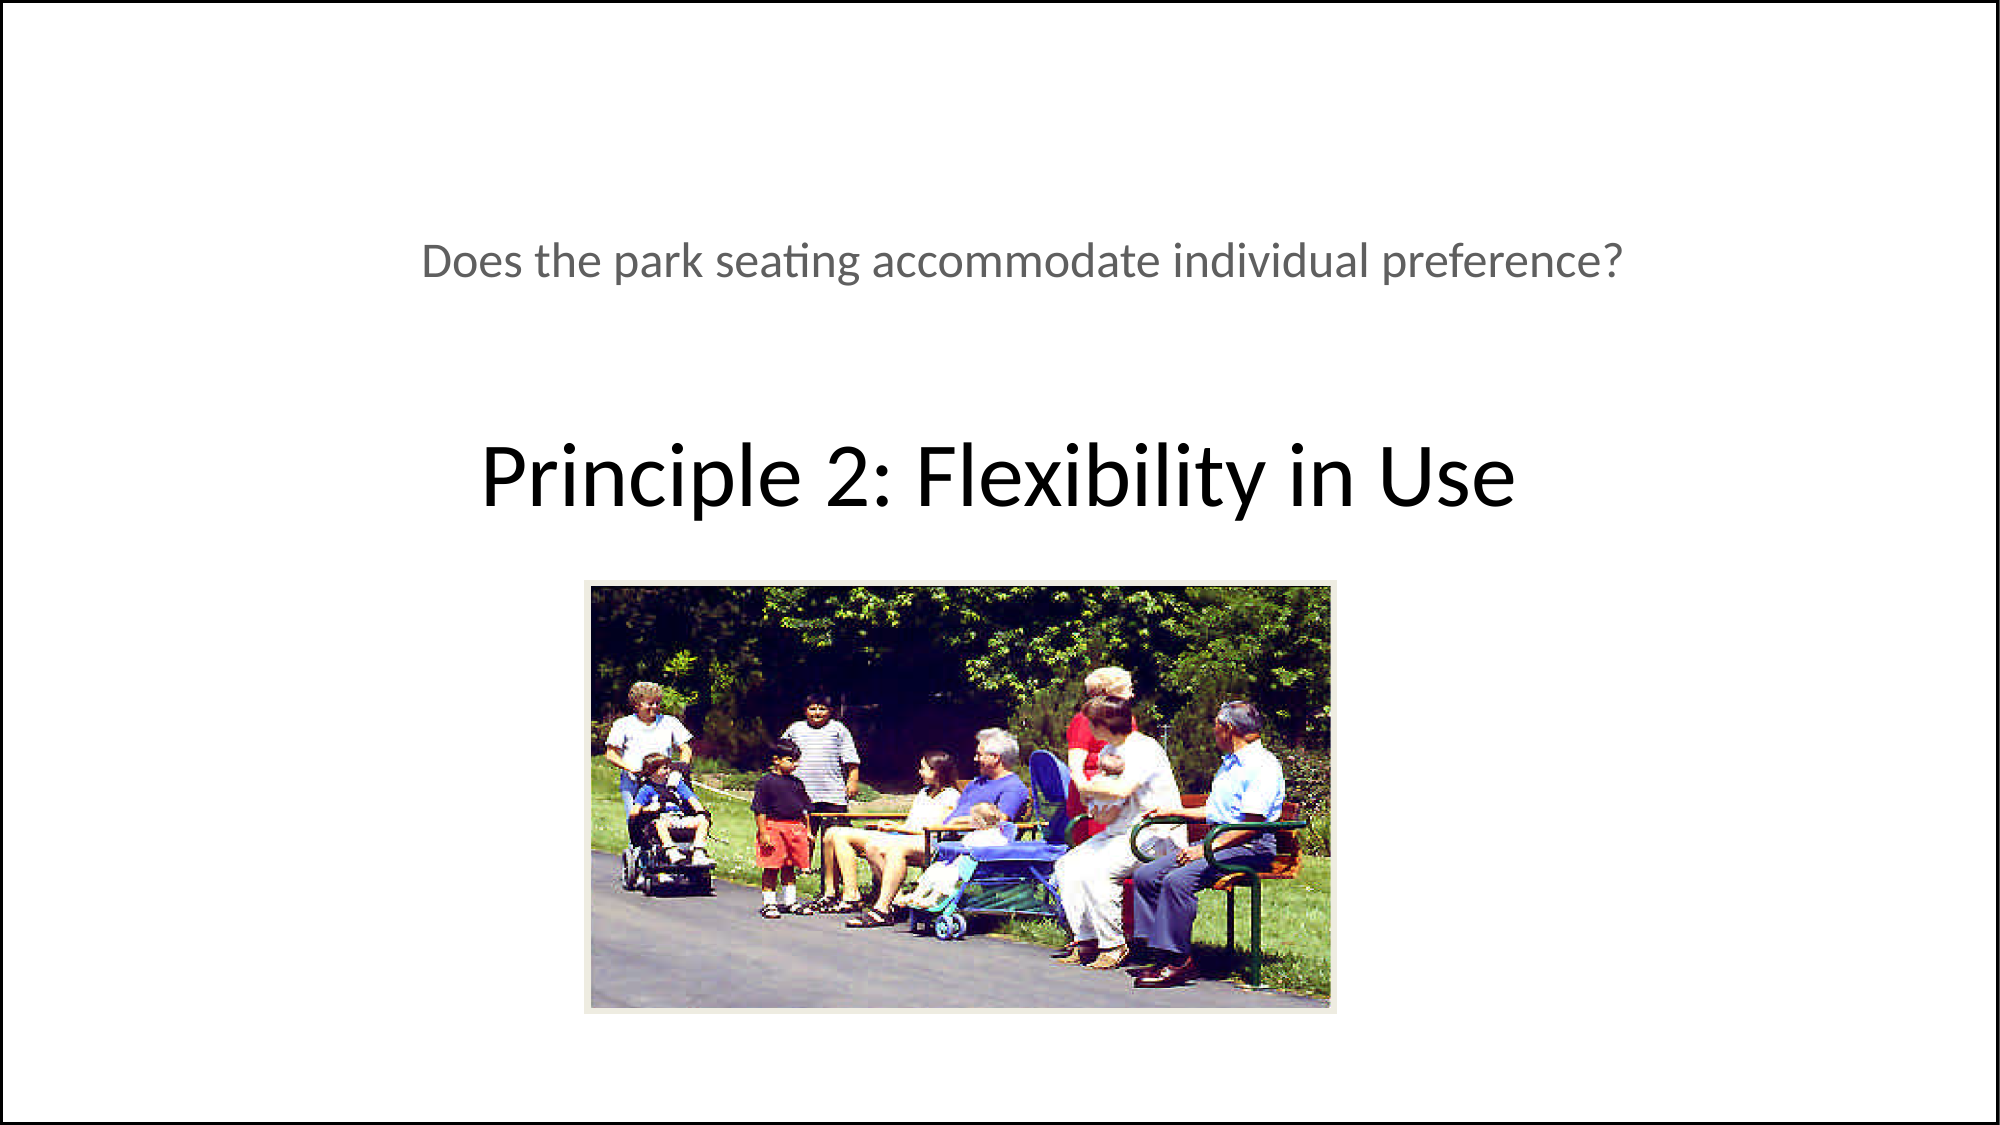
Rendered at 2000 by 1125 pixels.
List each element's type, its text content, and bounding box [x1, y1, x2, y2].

title Principle 2: Flexibility in Use [150, 349, 1850, 591]
picture [590, 585, 1331, 1009]
text_box Does the park seating accommodate individual preference? [117, 219, 1929, 295]
